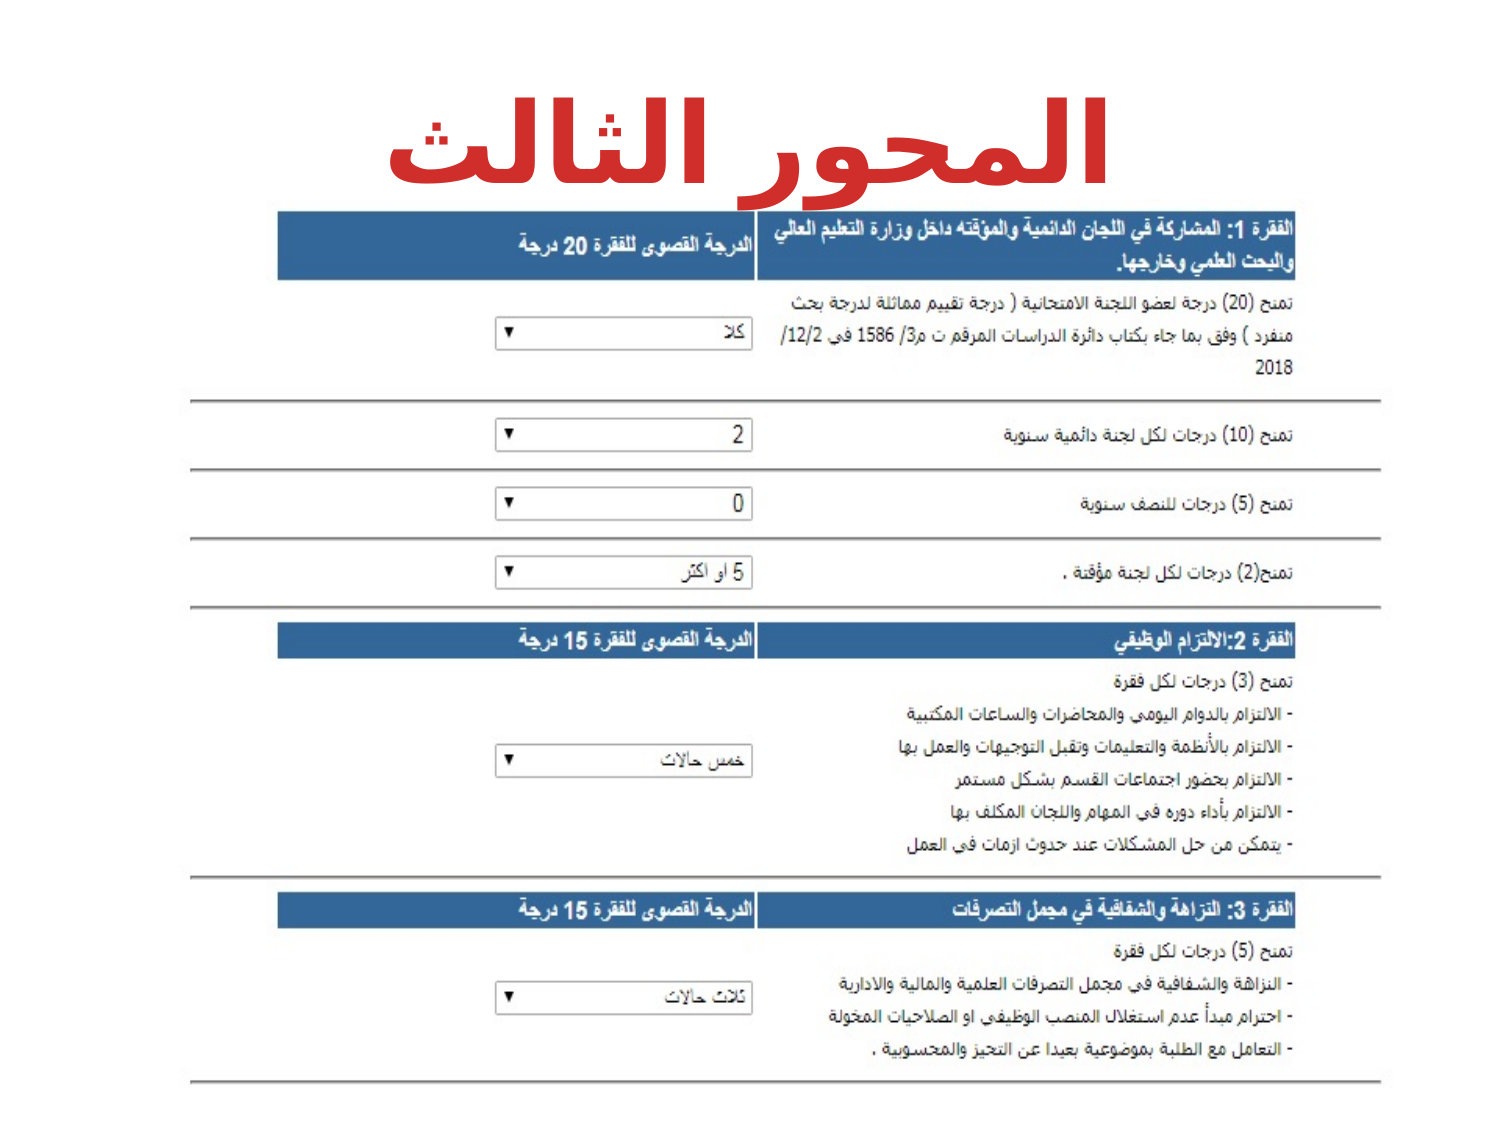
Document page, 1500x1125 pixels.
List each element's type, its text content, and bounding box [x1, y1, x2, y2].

title المحور الثالث [75, 37, 1425, 198]
picture [66, 199, 1434, 1088]
